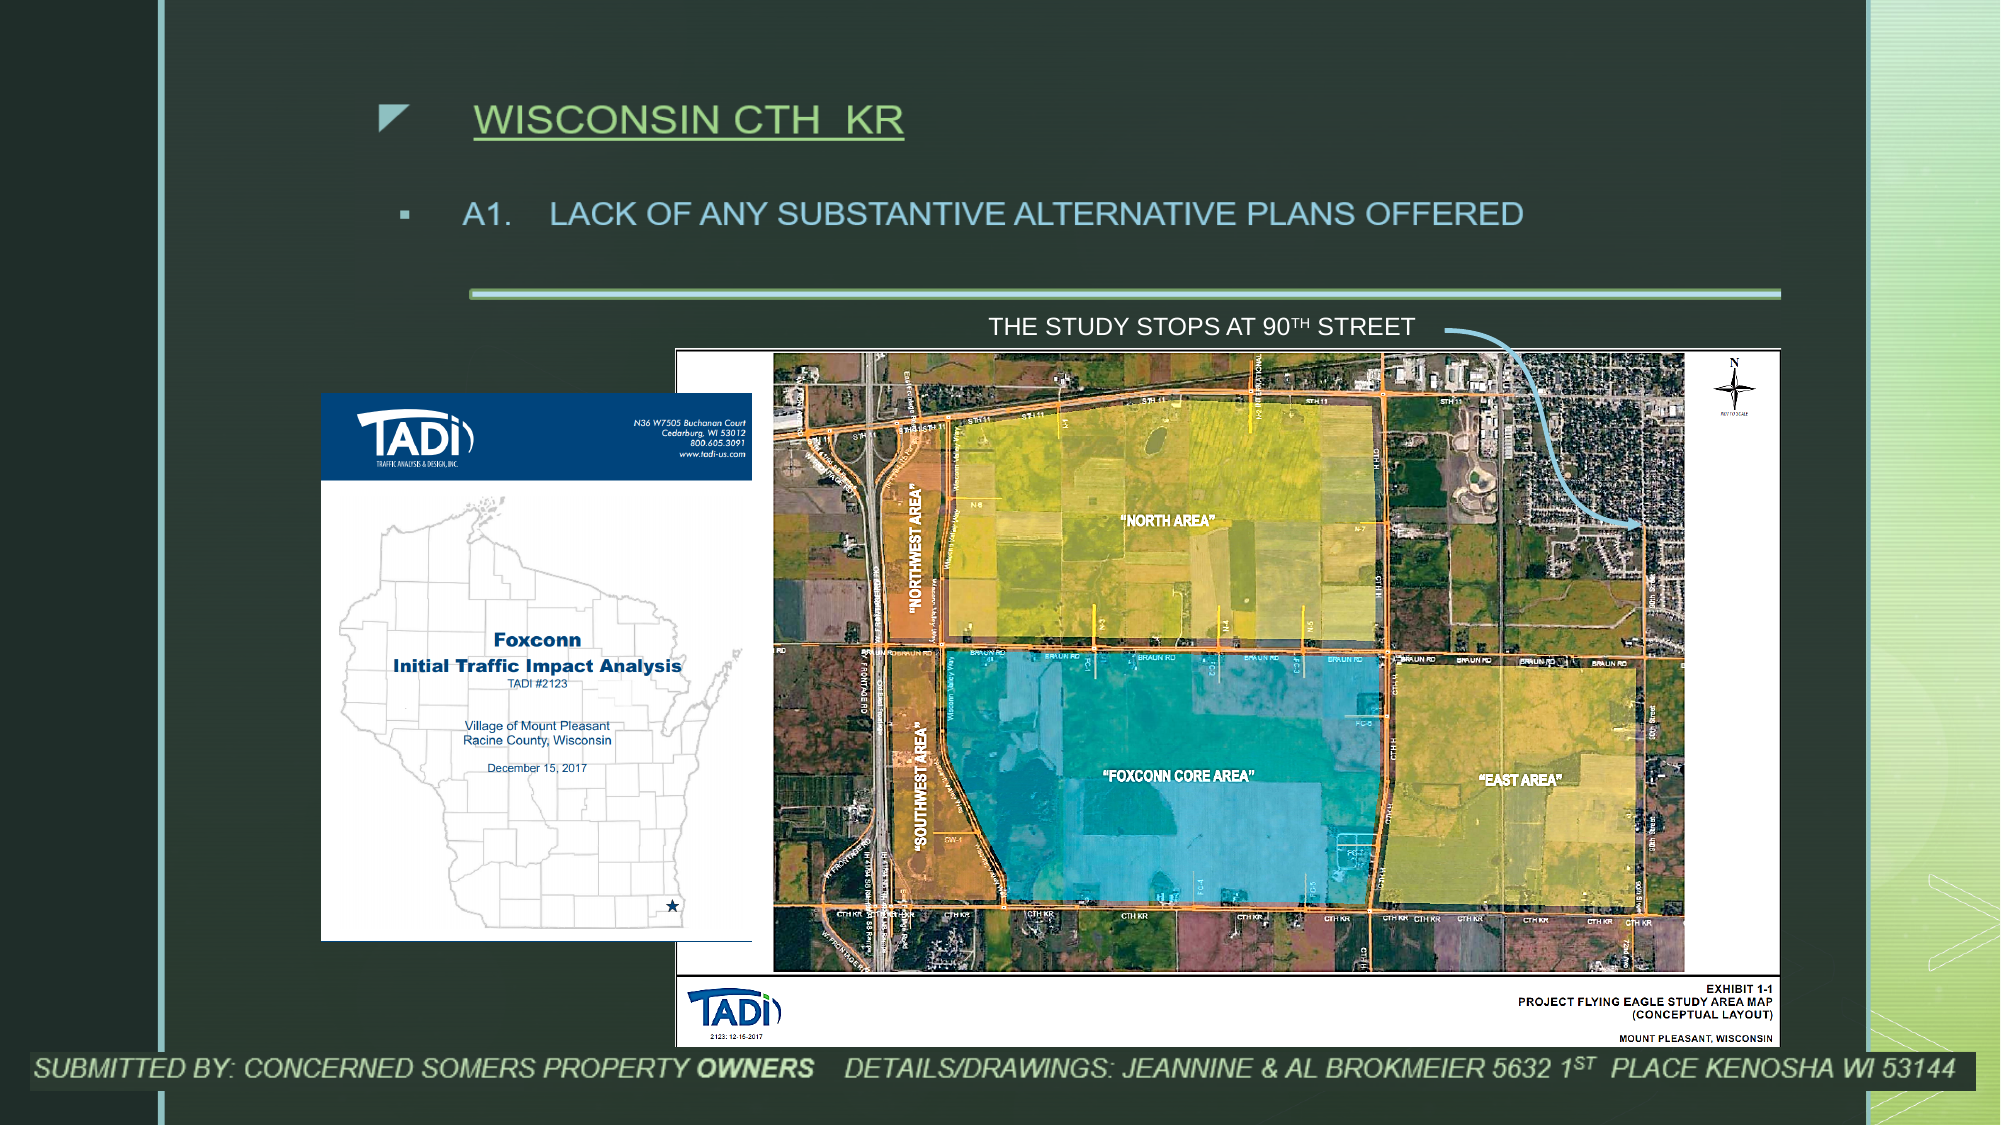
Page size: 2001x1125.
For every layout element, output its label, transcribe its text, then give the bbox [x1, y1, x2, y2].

picture [30, 0, 2001, 1125]
picture [354, 93, 1782, 328]
text_box THE STUDY STOPS AT 90TH STREET [973, 328, 1697, 348]
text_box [1444, 330, 1643, 525]
picture [321, 348, 1782, 1048]
